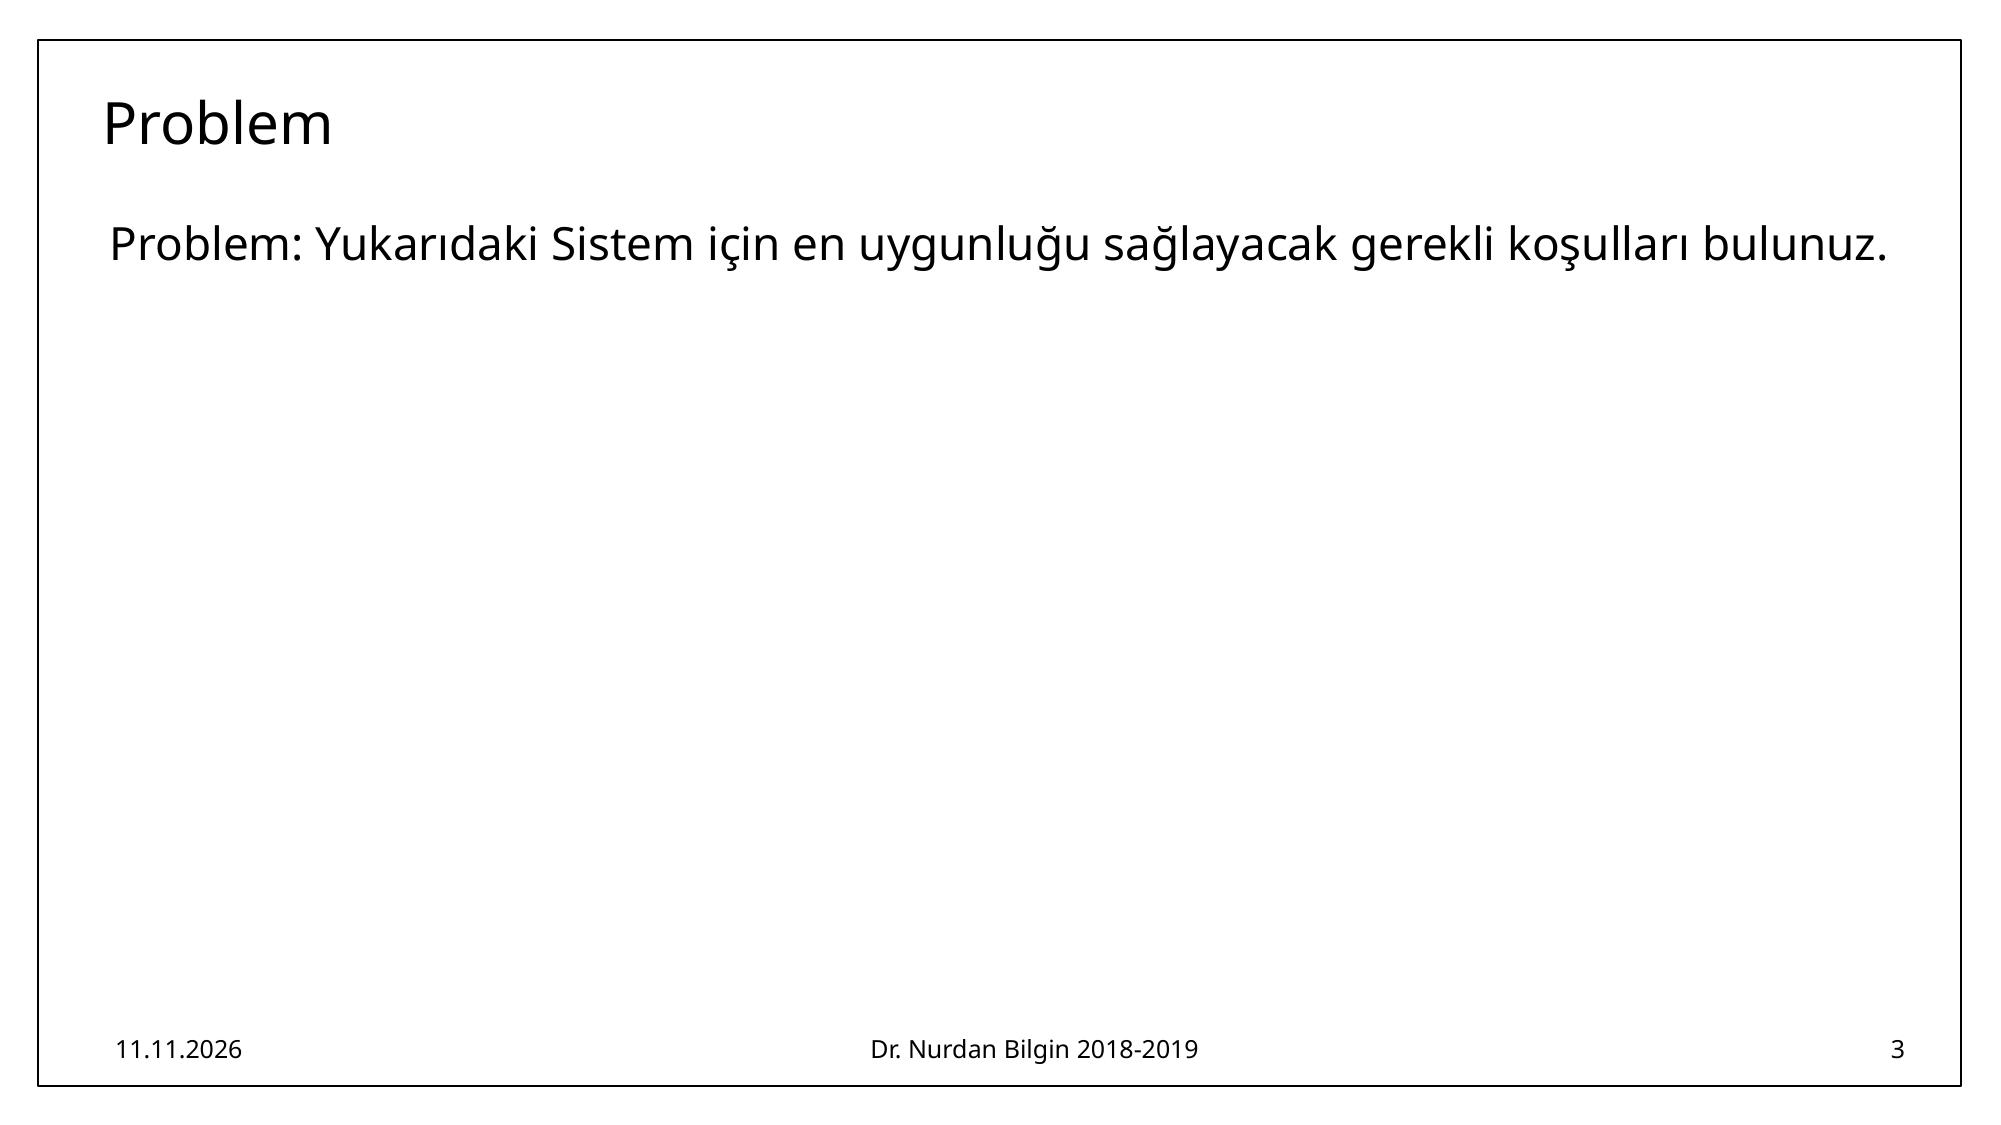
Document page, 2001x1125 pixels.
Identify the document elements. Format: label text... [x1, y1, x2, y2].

title Problem [87, 68, 1921, 184]
slide_number 3 [1640, 1020, 1920, 1081]
footer Dr. Nurdan Bilgin 2018-2019 [647, 1020, 1422, 1081]
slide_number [100, 1020, 483, 1081]
